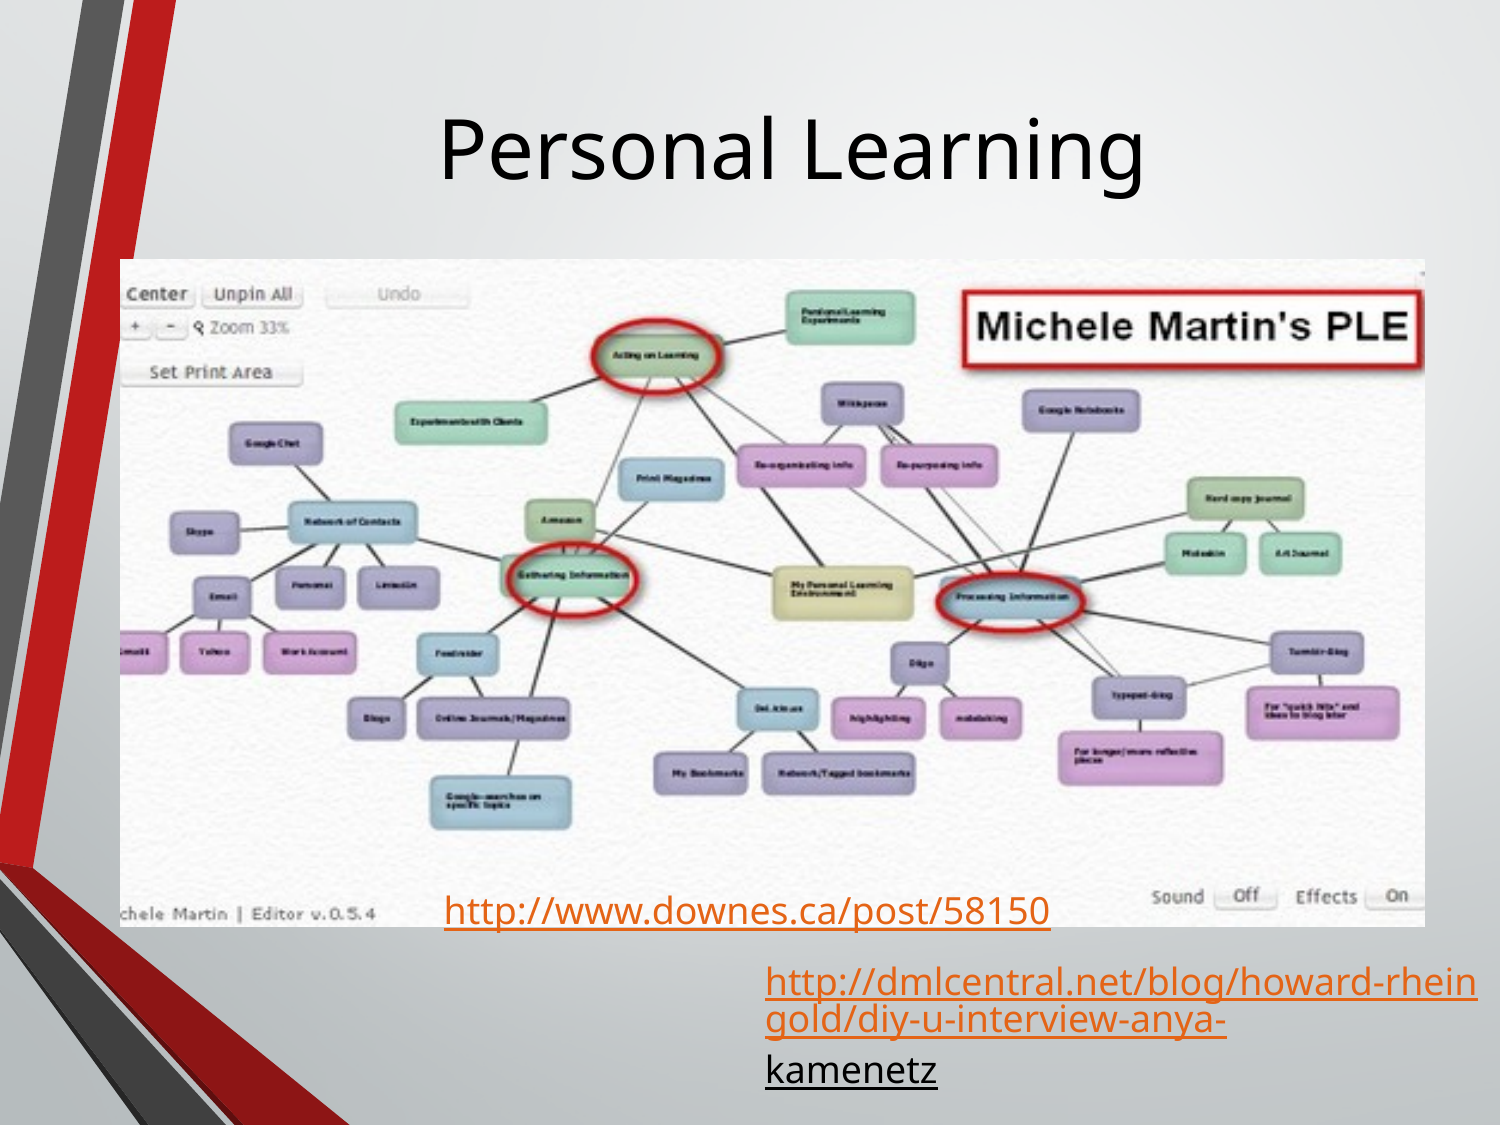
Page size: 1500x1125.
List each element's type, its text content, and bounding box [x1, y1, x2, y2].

title Personal Learning [161, 75, 1425, 218]
text_box http://www.downes.ca/post/58150 [428, 928, 1066, 946]
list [119, 259, 1426, 928]
text_box http://dmlcentral.net/blog/howard-rheingold/diy-u-interview-anya-kamenetz [749, 950, 1500, 1068]
